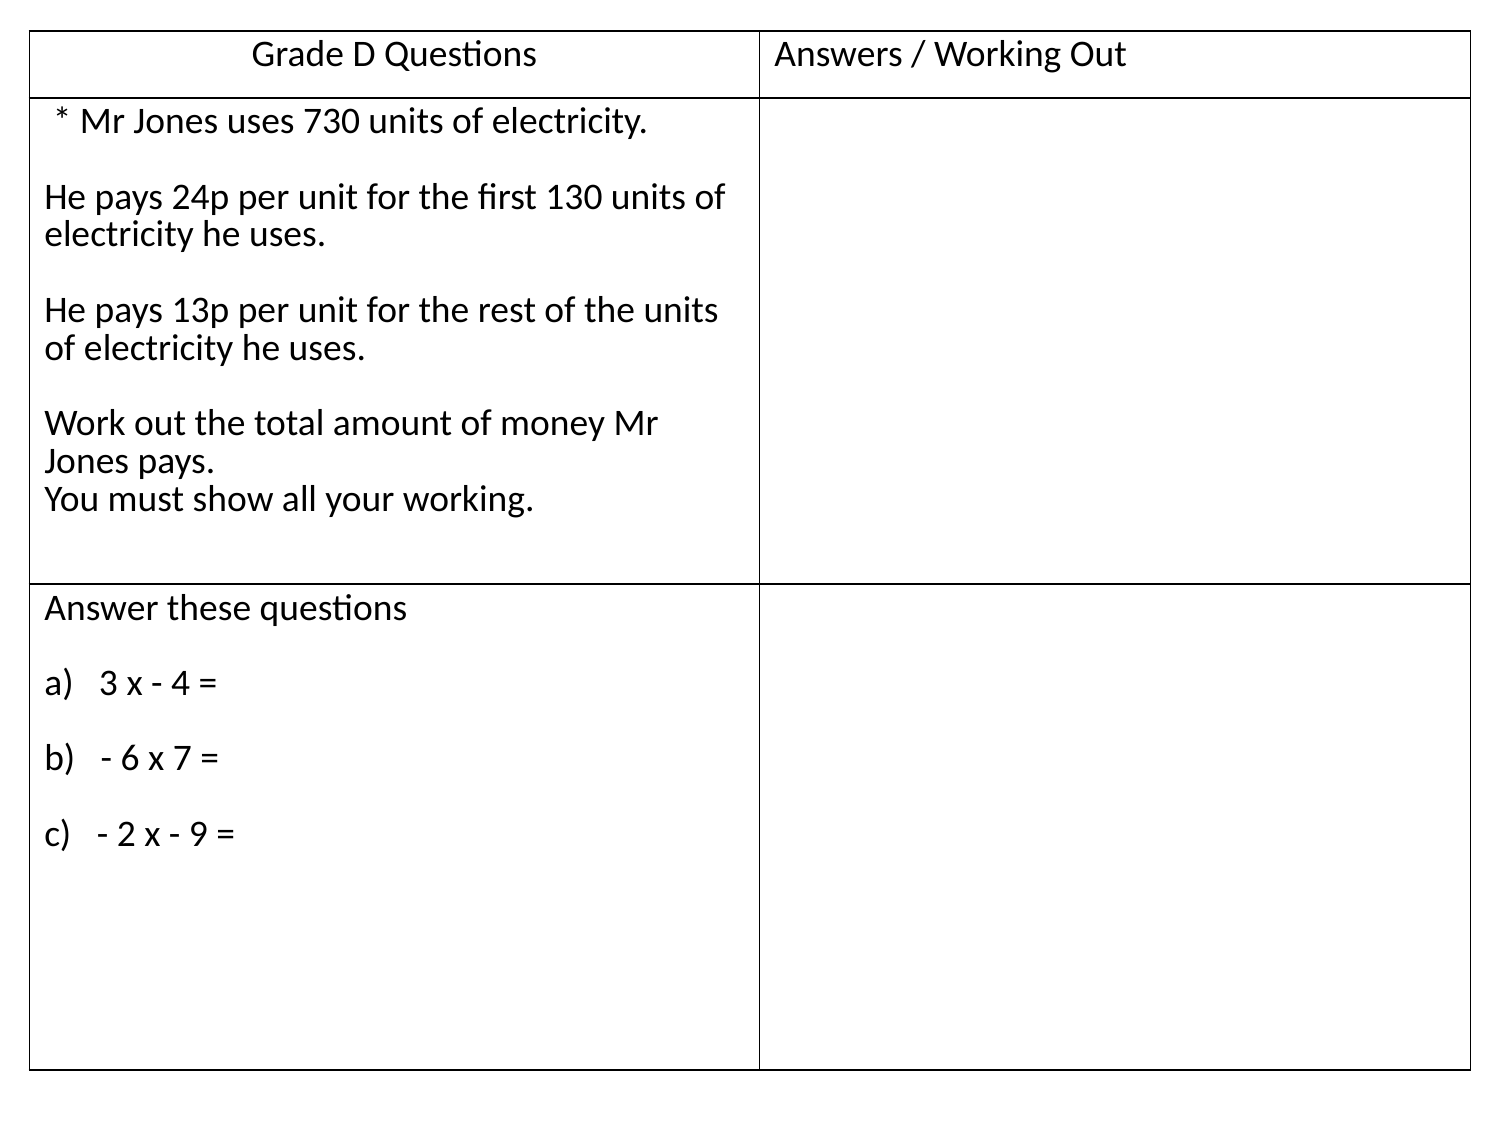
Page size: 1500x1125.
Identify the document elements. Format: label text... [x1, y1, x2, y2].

table_cell [760, 585, 1470, 1069]
table_cell Answer these questions a) 3 x - 4 = b) - 6 x 7 = c) - 2 x - 9 = [30, 585, 759, 1069]
table_cell [760, 99, 1470, 583]
table_header Answers / Working Out [760, 32, 1470, 97]
table_header Grade D Questions [30, 32, 759, 97]
table_cell * Mr Jones uses 730 units of electricity. He pays 24p per unit for the first 130 units of electricity he uses. He pays 13p per unit for the rest of the units of electricity he uses. Work out the total amount of money Mr Jones pays. You must show all your working. [30, 99, 759, 583]
